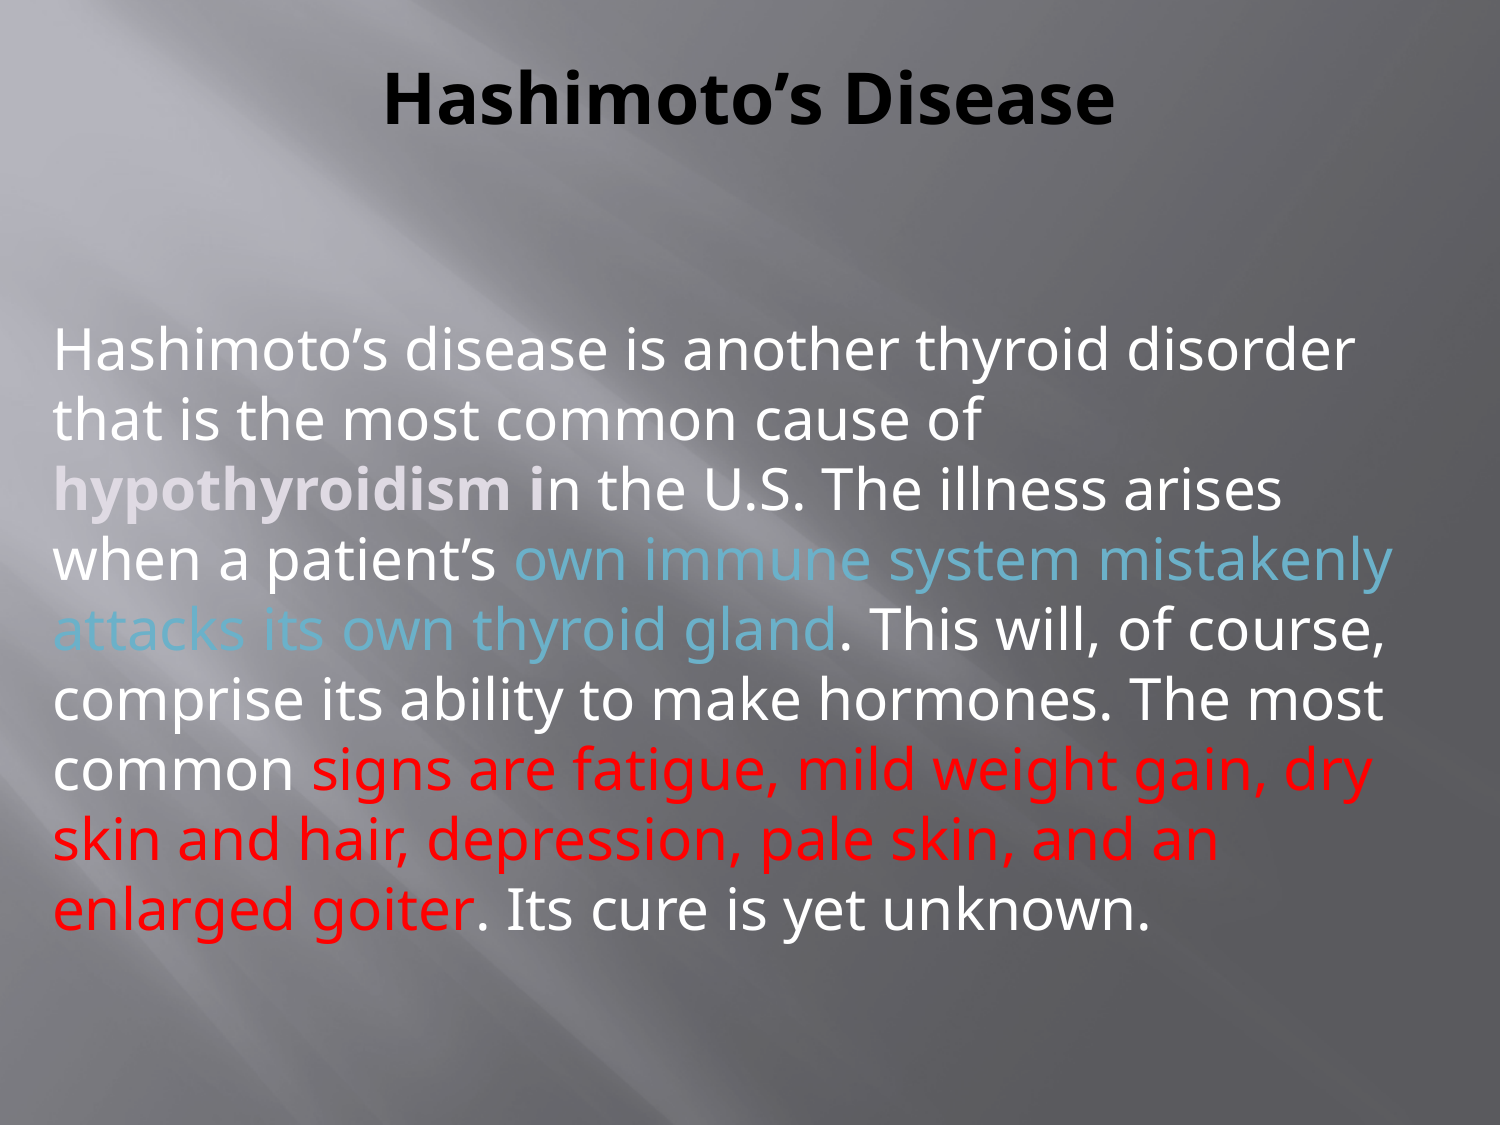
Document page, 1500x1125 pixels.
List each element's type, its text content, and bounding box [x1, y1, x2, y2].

text_box Hashimoto’s disease is another thyroid disorder that is the most common cause of hypothyroidism in the U.S. The illness arises when a patient’s own immune system mistakenly attacks its own thyroid gland. This will, of course, comprise its ability to make hormones. The most common signs are fatigue, mild weight gain, dry skin and hair, depression, pale skin, and an enlarged goiter. Its cure is yet unknown. [37, 305, 1463, 950]
title Hashimoto’s Disease [75, 45, 1425, 233]
